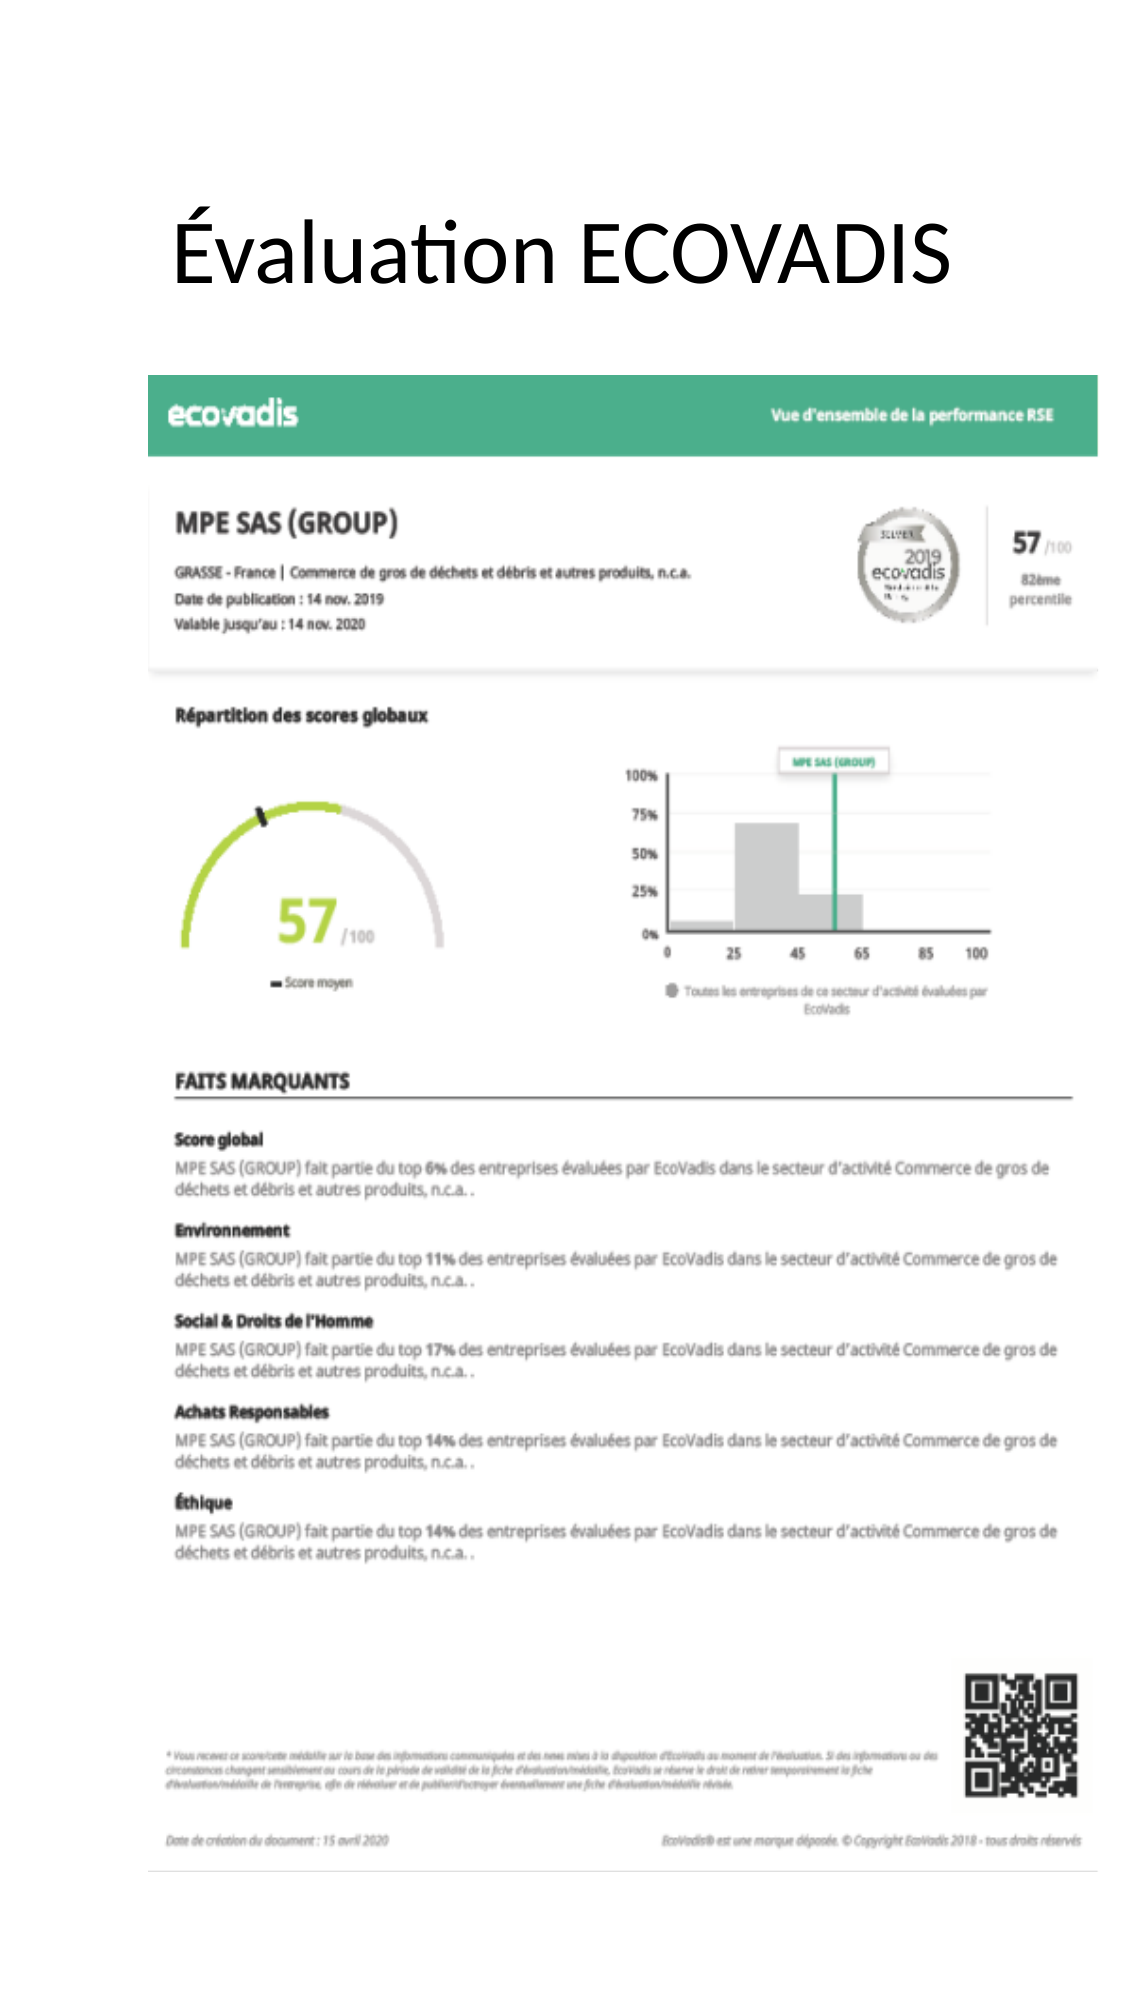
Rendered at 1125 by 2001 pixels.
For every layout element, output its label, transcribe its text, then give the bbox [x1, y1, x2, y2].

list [147, 375, 1100, 1875]
title Évaluation ECOVADIS [56, 80, 1069, 414]
